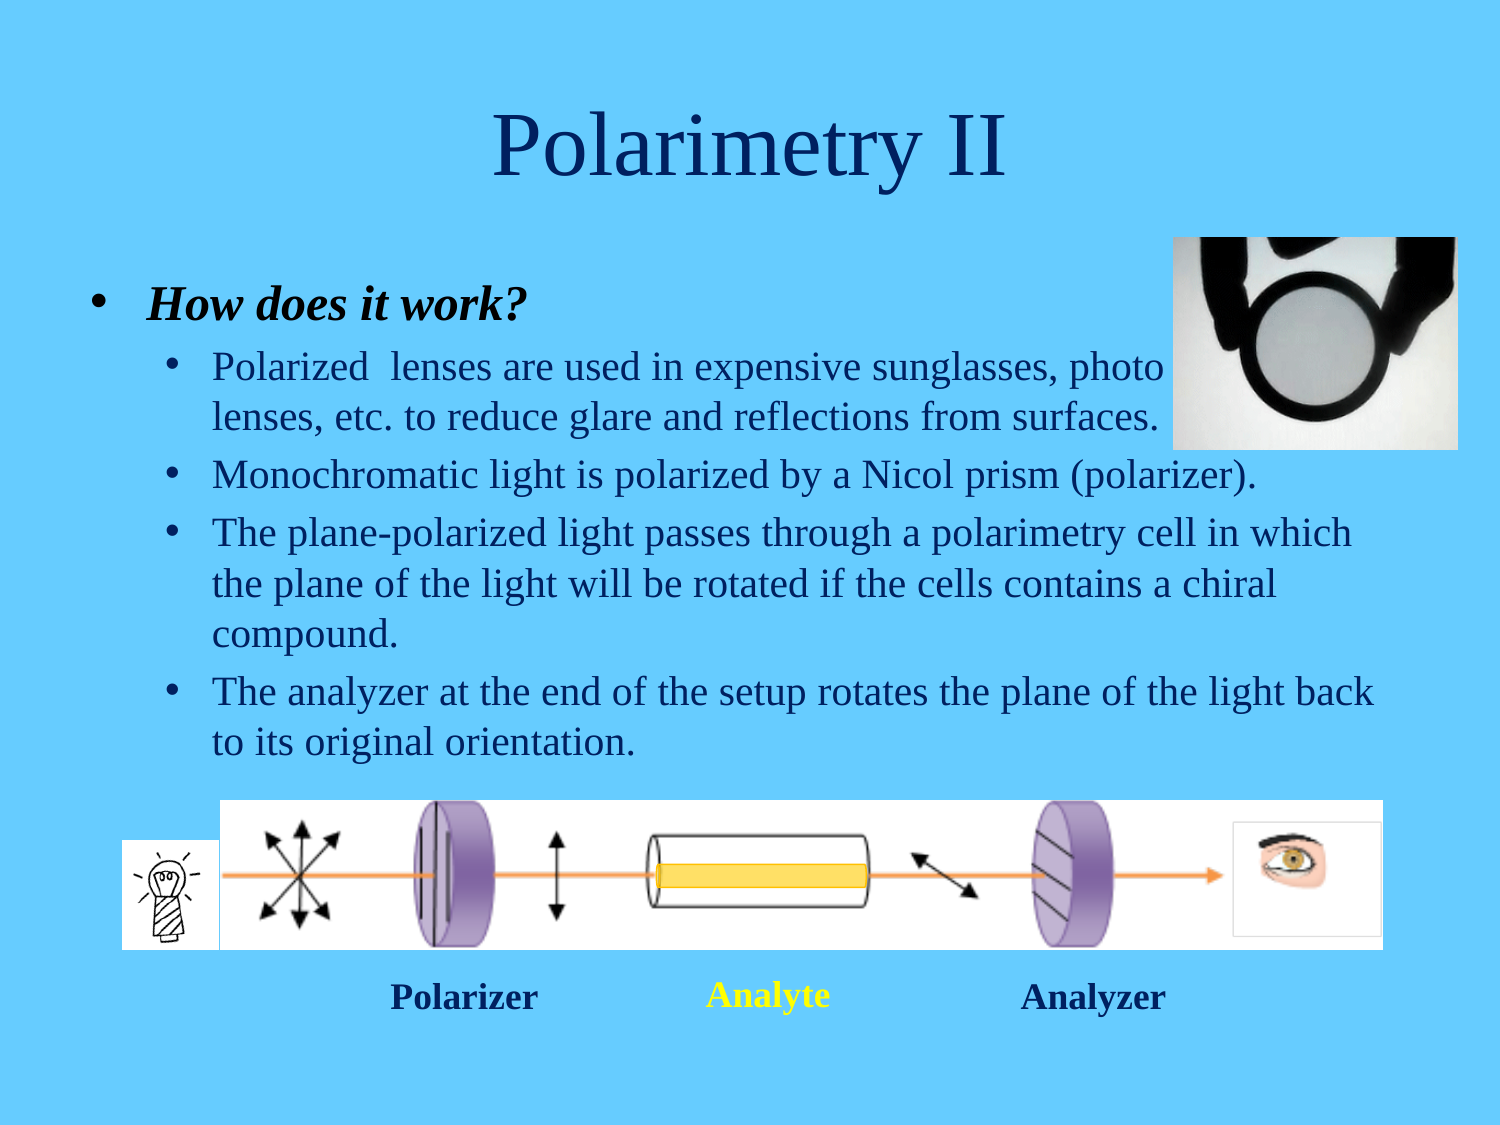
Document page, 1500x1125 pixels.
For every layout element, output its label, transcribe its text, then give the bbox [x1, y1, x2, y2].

text_box Polarizer [375, 964, 554, 1025]
title Polarimetry II [75, 45, 1425, 233]
text_box Analyte [690, 962, 846, 1023]
text_box Analyzer [1005, 964, 1182, 1025]
picture [121, 799, 1384, 951]
list How does it work? Polarized lenses are used in expensive sunglasses, photo lenses, etc. to reduce glare and reflections from surfaces. Monochromatic light is polarized by a Nicol prism (polarizer). The plane-polarized light passes through a polarimetry cell in which the plane of the light will be rotated if the cells contains a chiral compound. The analyzer at the end of the setup rotates the plane of the light back to its original orientation. [75, 262, 1425, 1005]
picture [1173, 237, 1458, 451]
